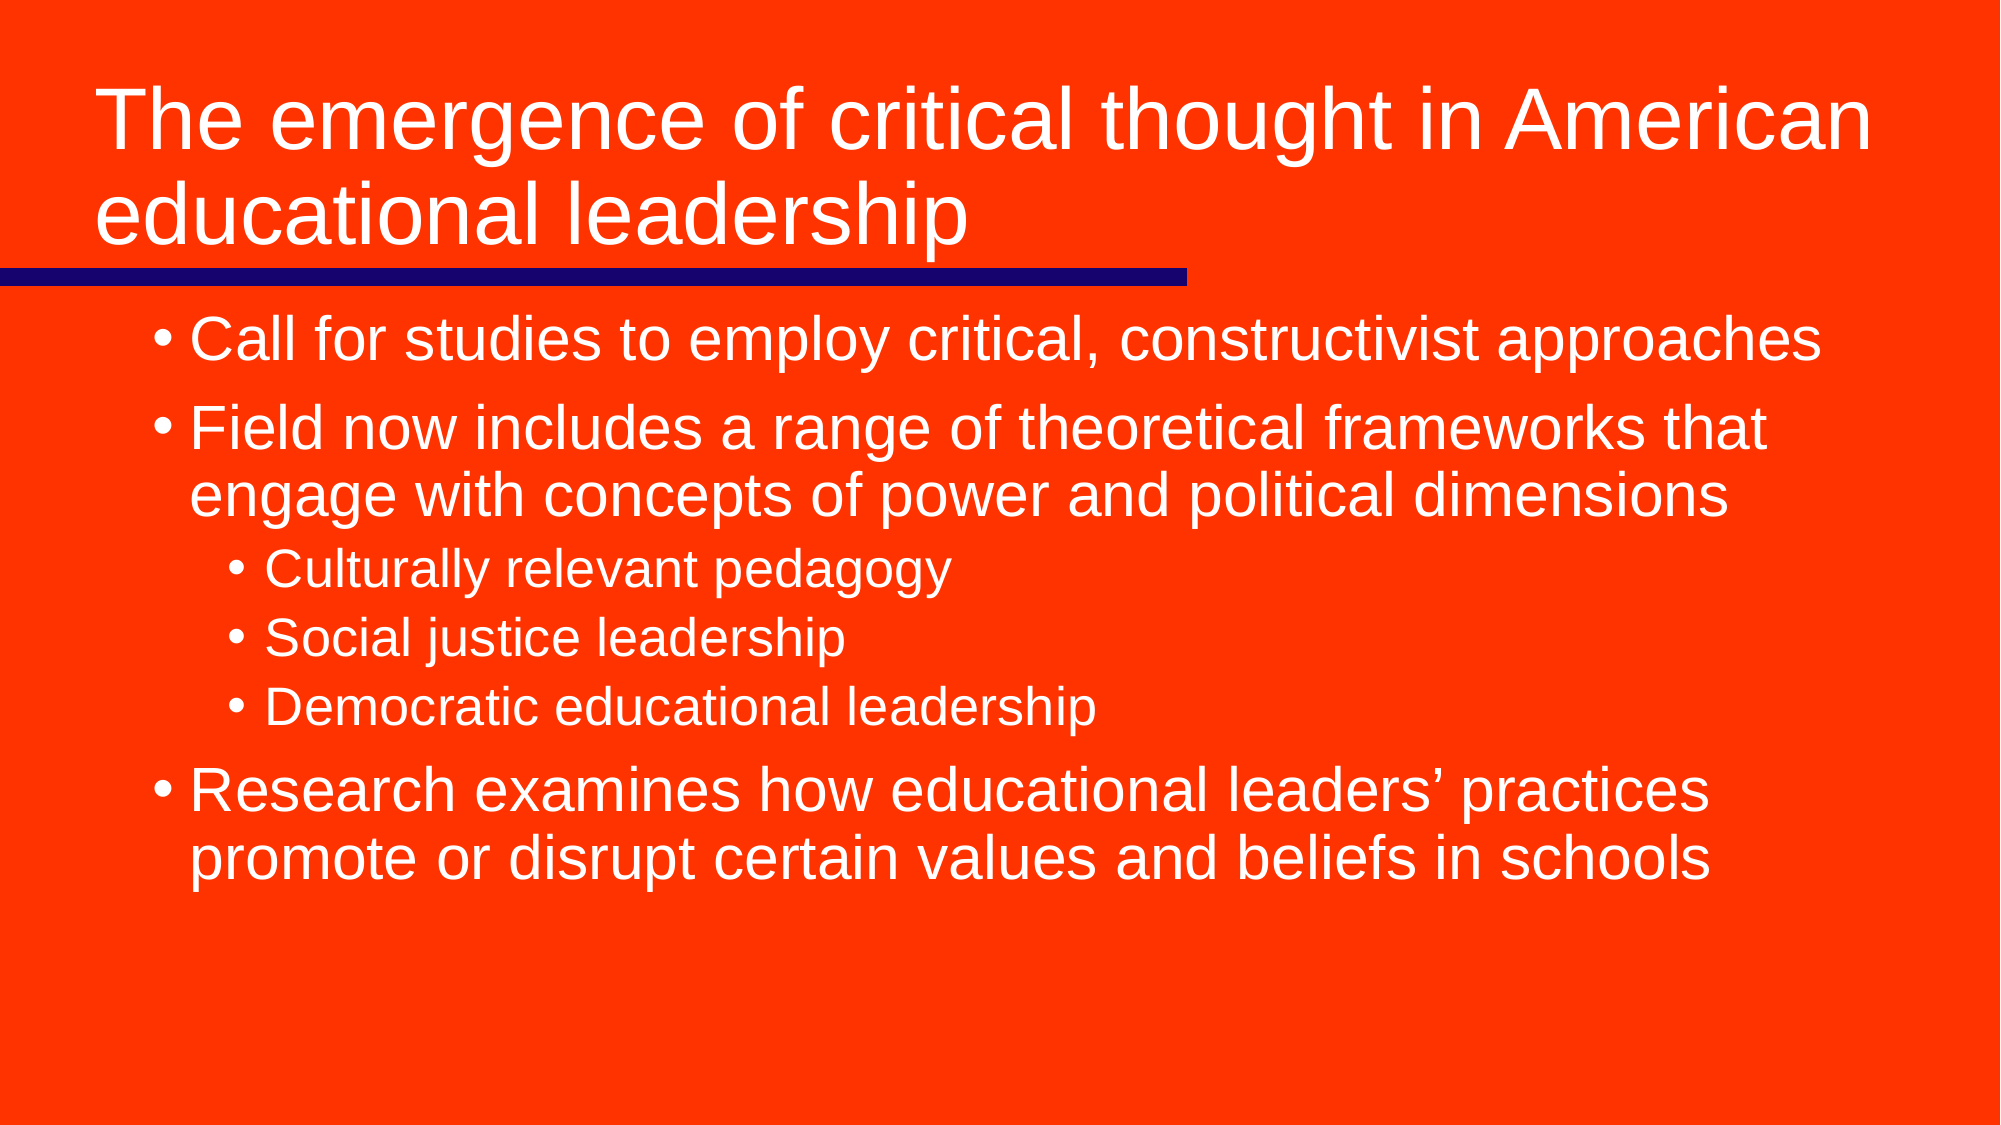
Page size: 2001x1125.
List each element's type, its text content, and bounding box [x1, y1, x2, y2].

list Call for studies to employ critical, constructivist approaches Field now includes a range of theoretical frameworks that engage with concepts of power and political dimensions Culturally relevant pedagogy Social justice leadership Democratic educational leadership Research examines how educational leaders’ practices promote or disrupt certain values and beliefs in schools [137, 299, 1863, 1014]
title The emergence of critical thought in American educational leadership [79, 59, 1938, 278]
